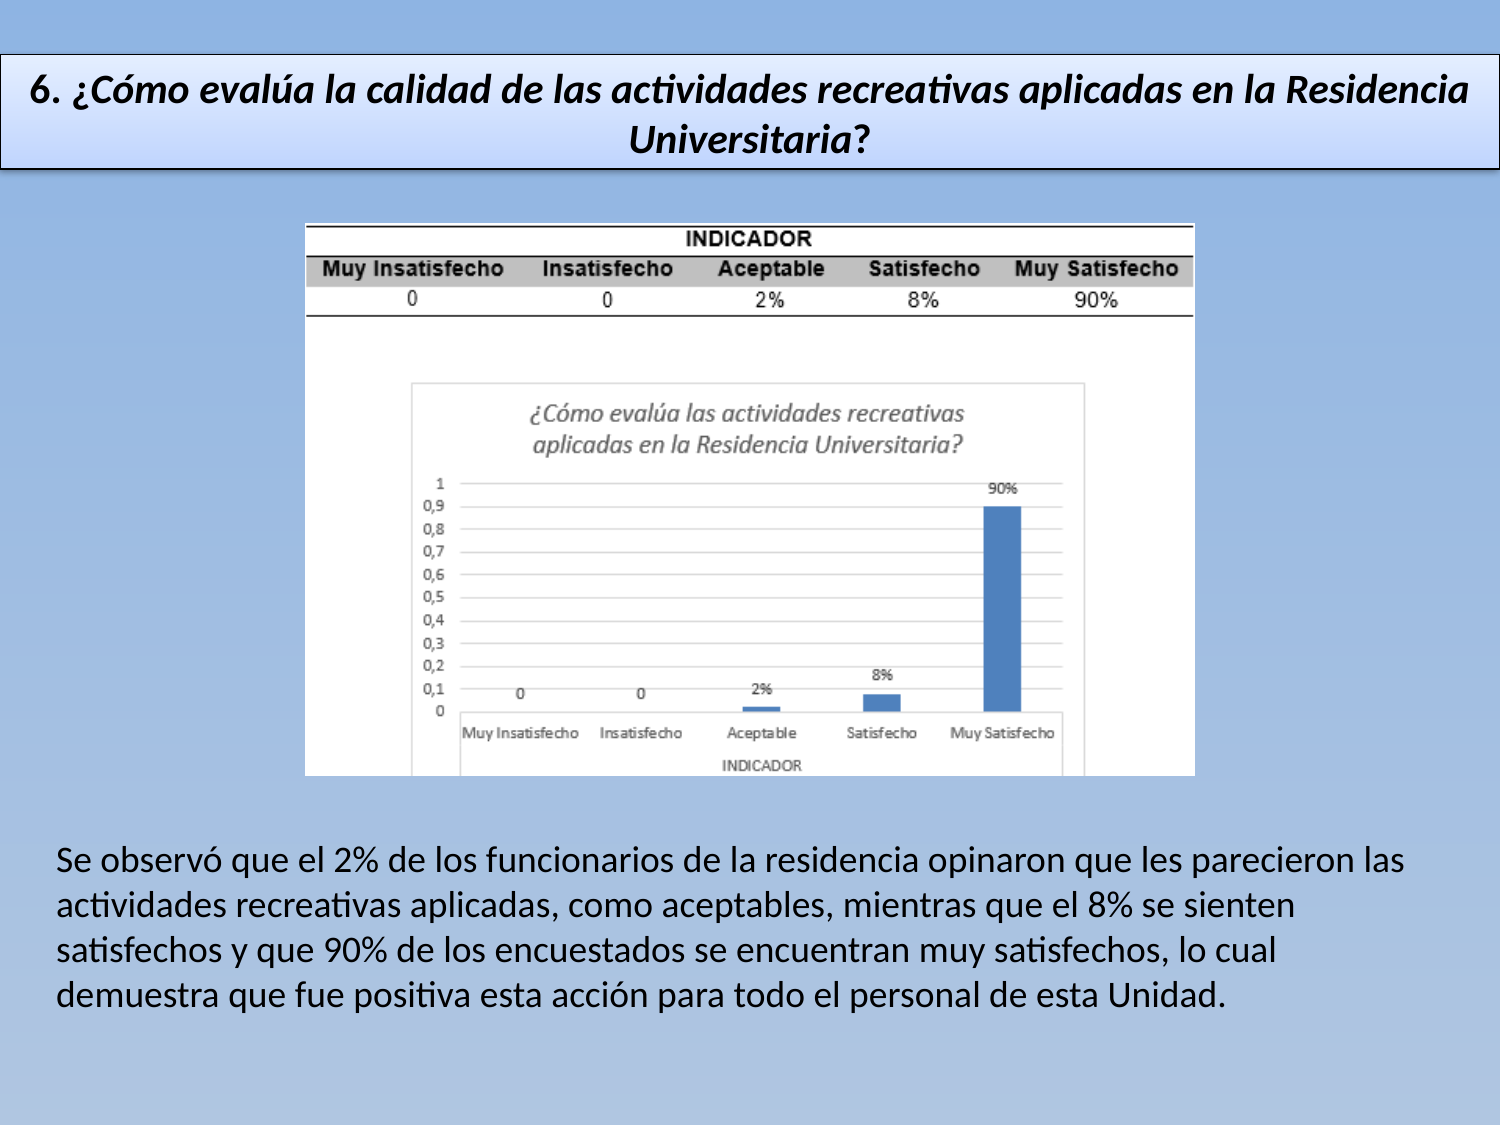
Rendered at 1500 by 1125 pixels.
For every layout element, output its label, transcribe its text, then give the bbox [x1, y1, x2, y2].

picture [305, 223, 1195, 776]
text_box 6. ¿Cómo evalúa la calidad de las actividades recreativas aplicadas en la Residencia Universitaria? [0, 54, 1500, 170]
text_box Se observó que el 2% de los funcionarios de la residencia opinaron que les parecieron las actividades recreativas aplicadas, como aceptables, mientras que el 8% se sienten satisfechos y que 90% de los encuestados se encuentran muy satisfechos, lo cual demuestra que fue positiva esta acción para todo el personal de esta Unidad. [41, 828, 1436, 1023]
